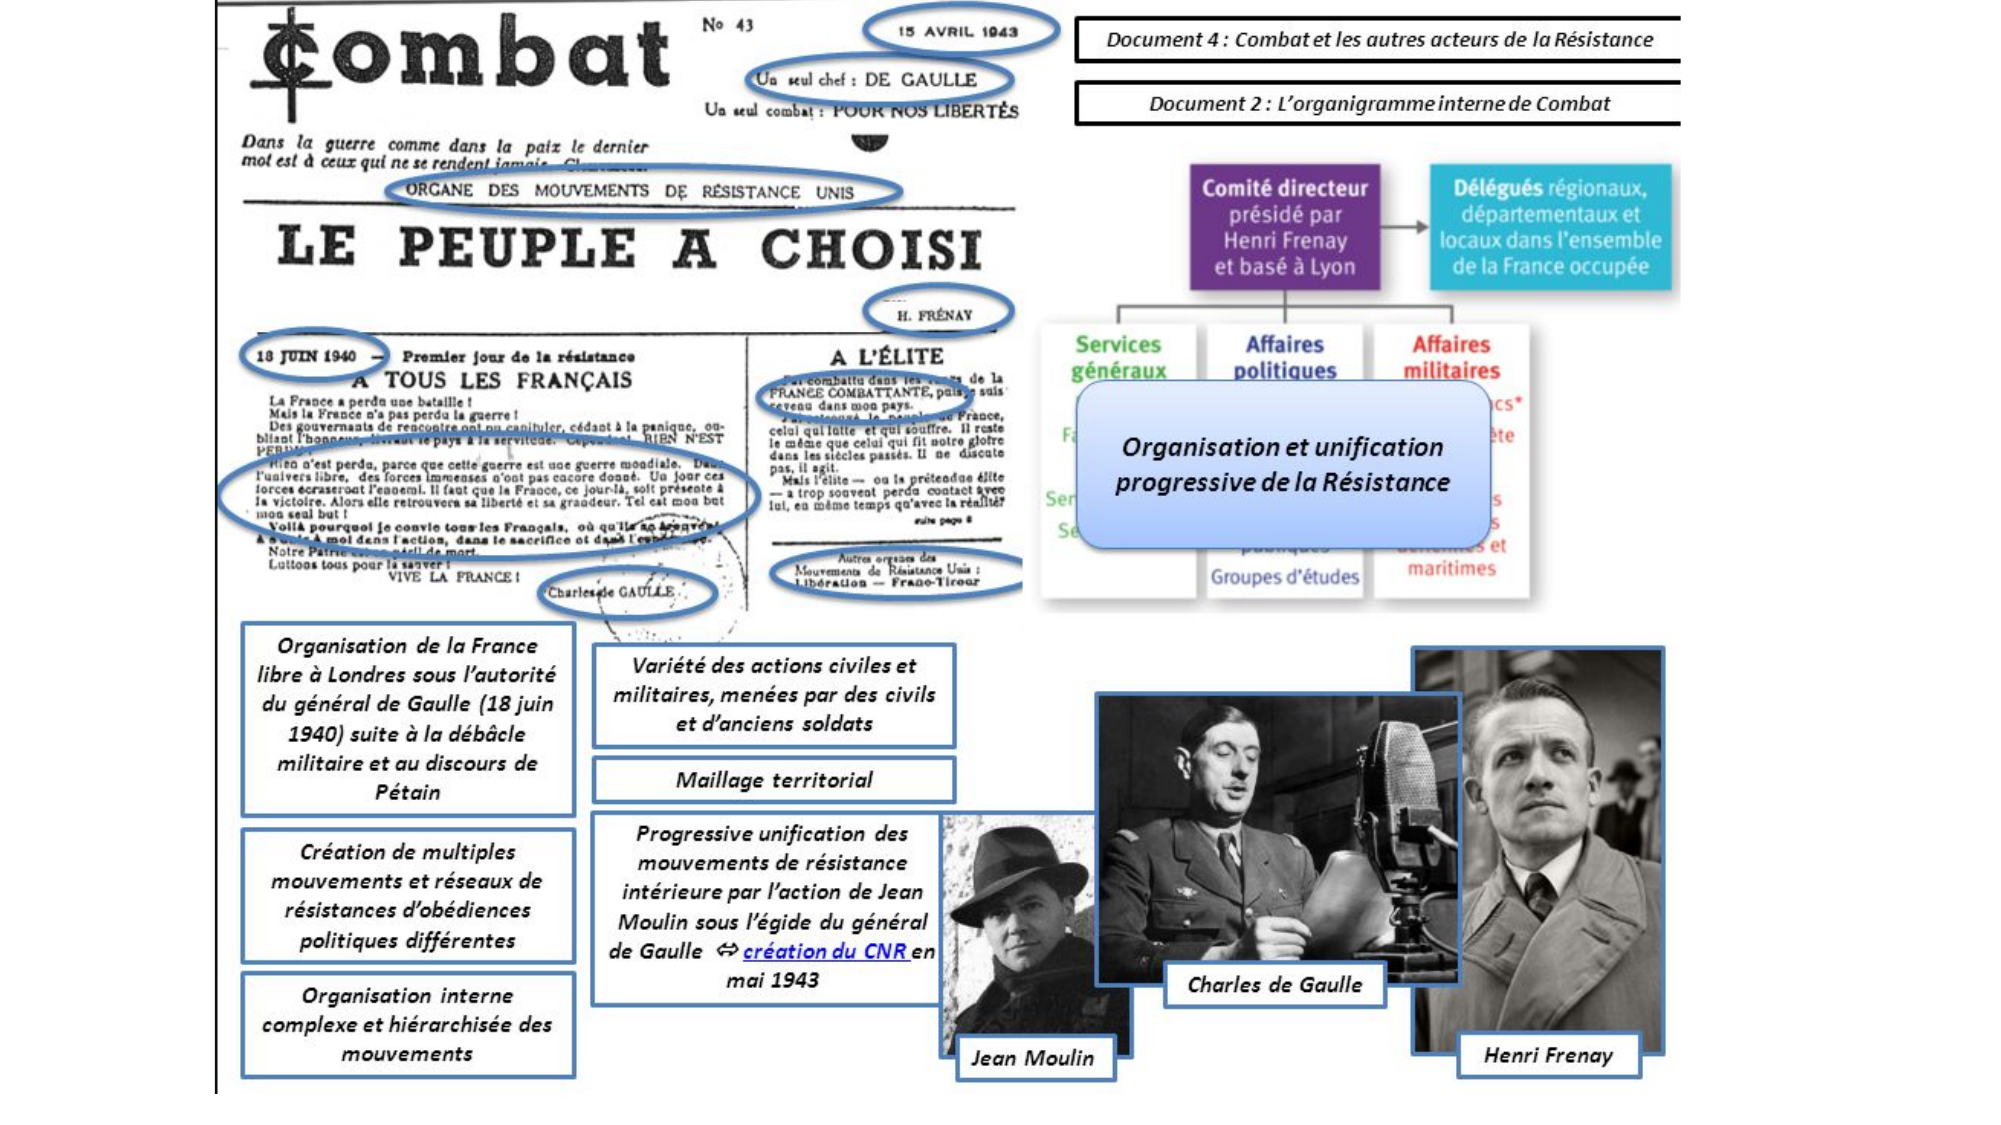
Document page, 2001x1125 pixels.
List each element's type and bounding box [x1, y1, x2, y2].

picture [214, 0, 1681, 1094]
